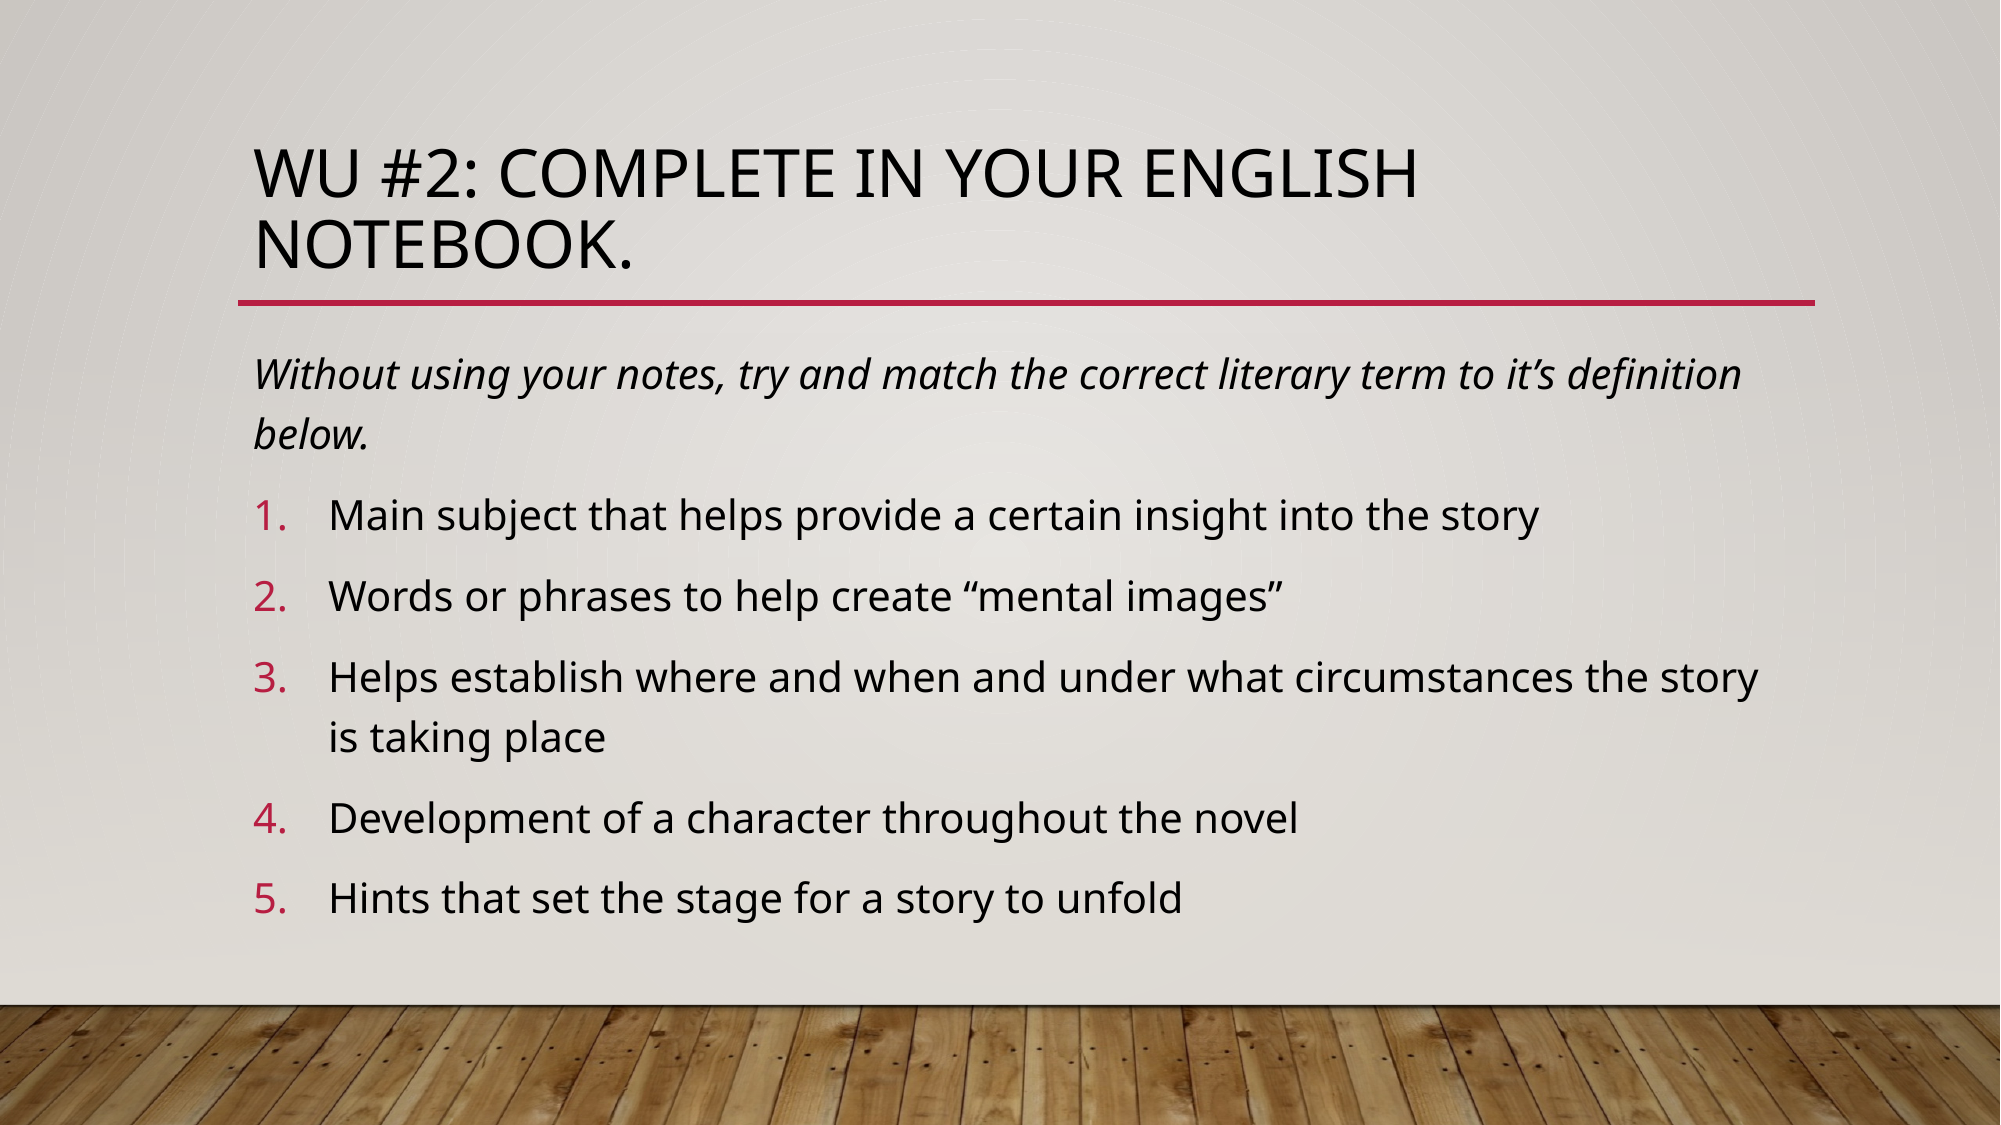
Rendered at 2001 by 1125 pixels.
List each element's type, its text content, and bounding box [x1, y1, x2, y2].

title Wu #2: complete in your English notebook. [238, 131, 1814, 305]
picture [0, 1005, 2000, 1125]
list Without using your notes, try and match the correct literary term to it’s definition below. Main subject that helps provide a certain insight into the story Words or phrases to help create “mental images” Helps establish where and when and under what circumstances the story is taking place Development of a character throughout the novel Hints that set the stage for a story to unfold [238, 330, 1814, 897]
